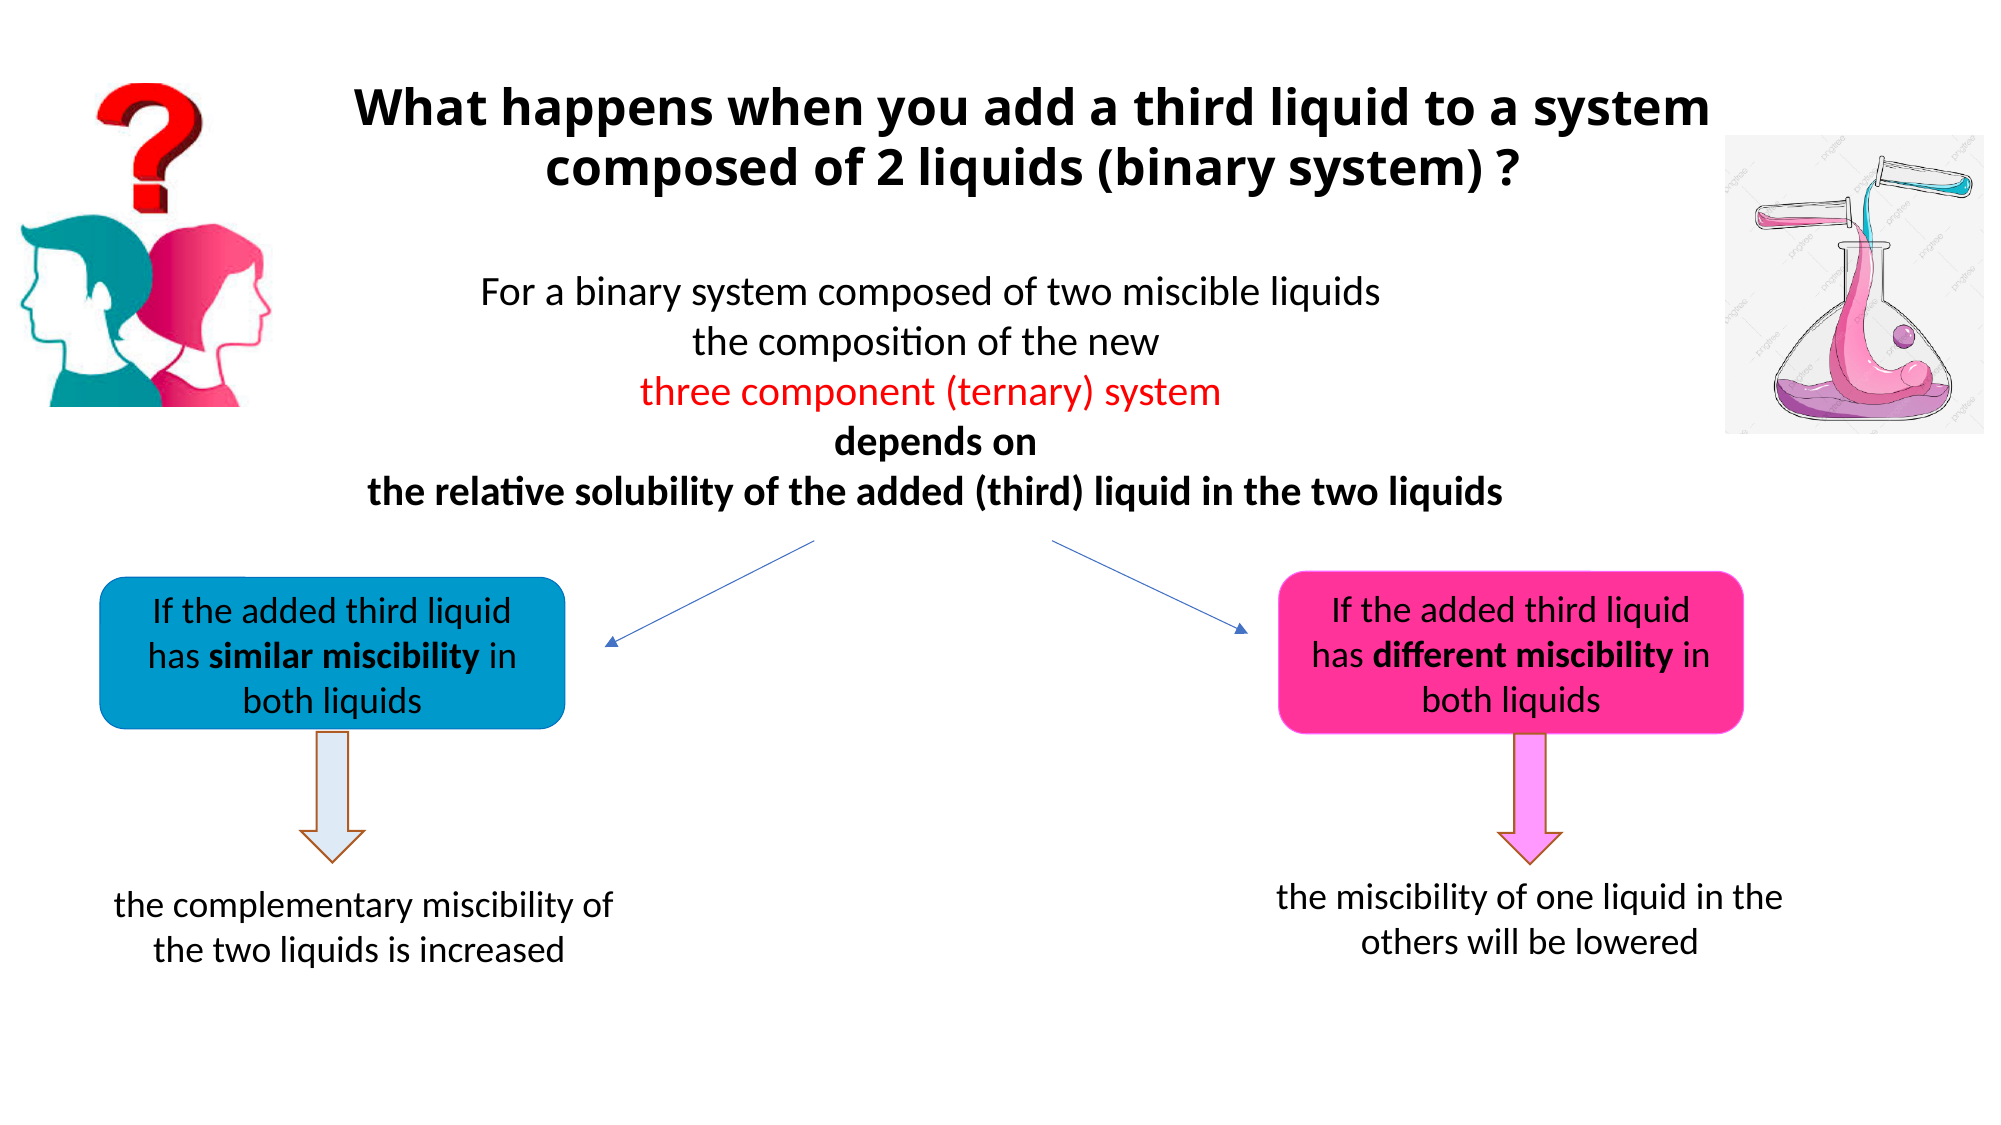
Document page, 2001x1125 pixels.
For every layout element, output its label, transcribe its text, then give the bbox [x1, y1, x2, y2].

text_box the miscibility of one liquid in the others will be lowered [1248, 864, 1812, 969]
text_box [298, 730, 367, 864]
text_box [1051, 540, 1249, 634]
text_box If the added third liquid has different miscibility in both liquids [1278, 570, 1745, 735]
text_box What happens when you add a third liquid to a system composed of 2 liquids (binary system) ? [254, 67, 1812, 203]
text_box For a binary system composed of two miscible liquids the composition of the new three component (ternary) system depends on the relative solubility of the added (third) liquid in the two liquids [235, 256, 1627, 522]
picture [1725, 135, 1984, 434]
text_box the complementary miscibility of the two liquids is increased [70, 872, 657, 978]
text_box [1496, 732, 1564, 864]
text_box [604, 540, 815, 647]
text_box If the added third liquid has similar miscibility in both liquids [99, 576, 566, 730]
picture [16, 83, 275, 407]
